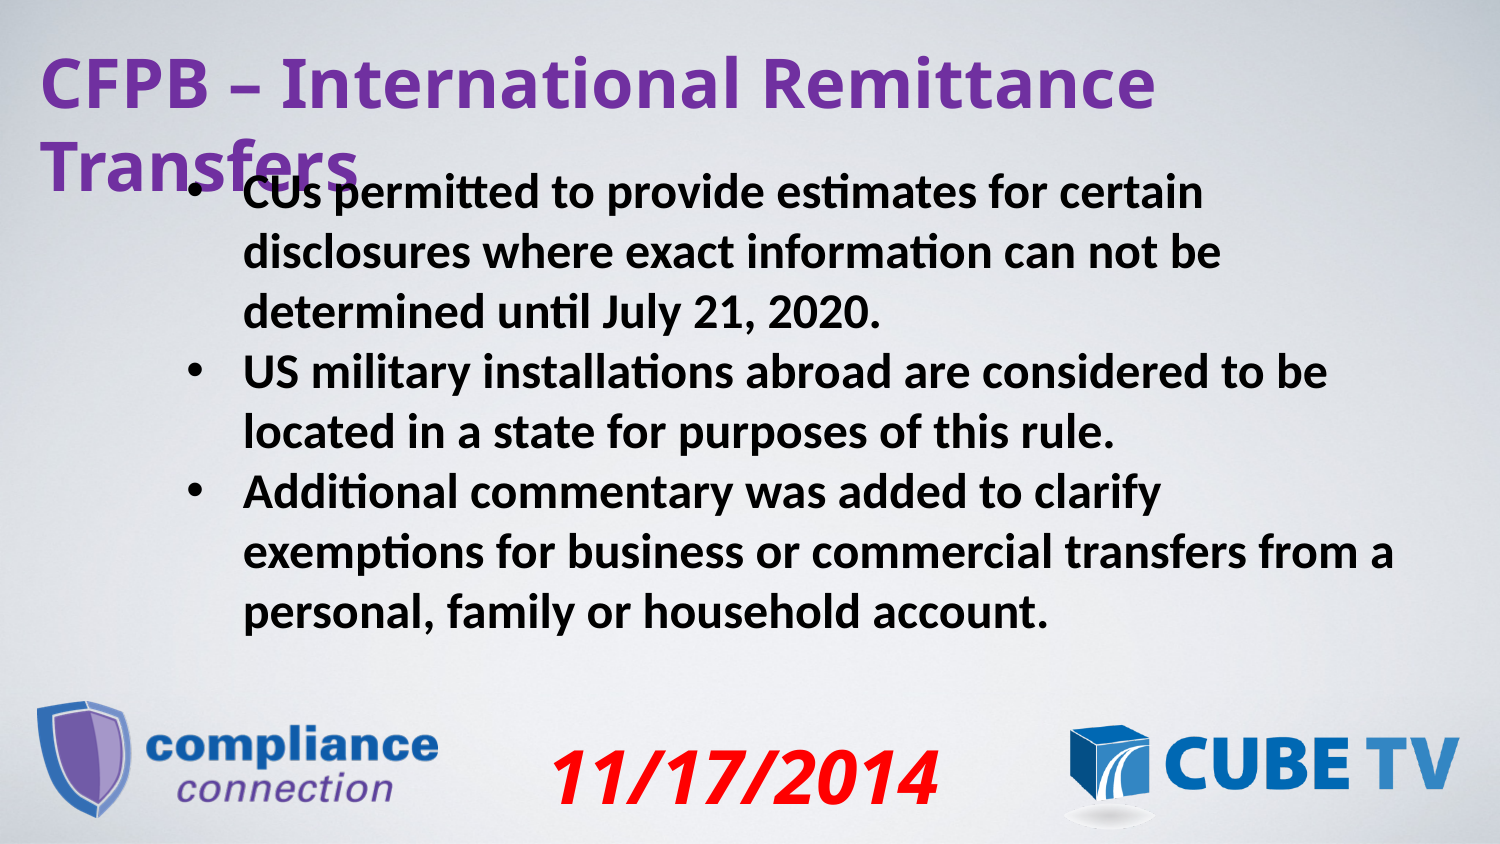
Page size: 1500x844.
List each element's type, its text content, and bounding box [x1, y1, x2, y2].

text_box 11/17/2014 [433, 721, 1088, 827]
picture [0, 0, 1500, 844]
text_box CUs permitted to provide estimates for certain disclosures where exact information can not be determined until July 21, 2020. US military installations abroad are considered to be located in a state for purposes of this rule. Additional commentary was added to clarify exemptions for business or commercial transfers from a personal, family or household account. [49, 151, 1414, 647]
text_box CFPB – International Remittance Transfers [24, 32, 1463, 213]
